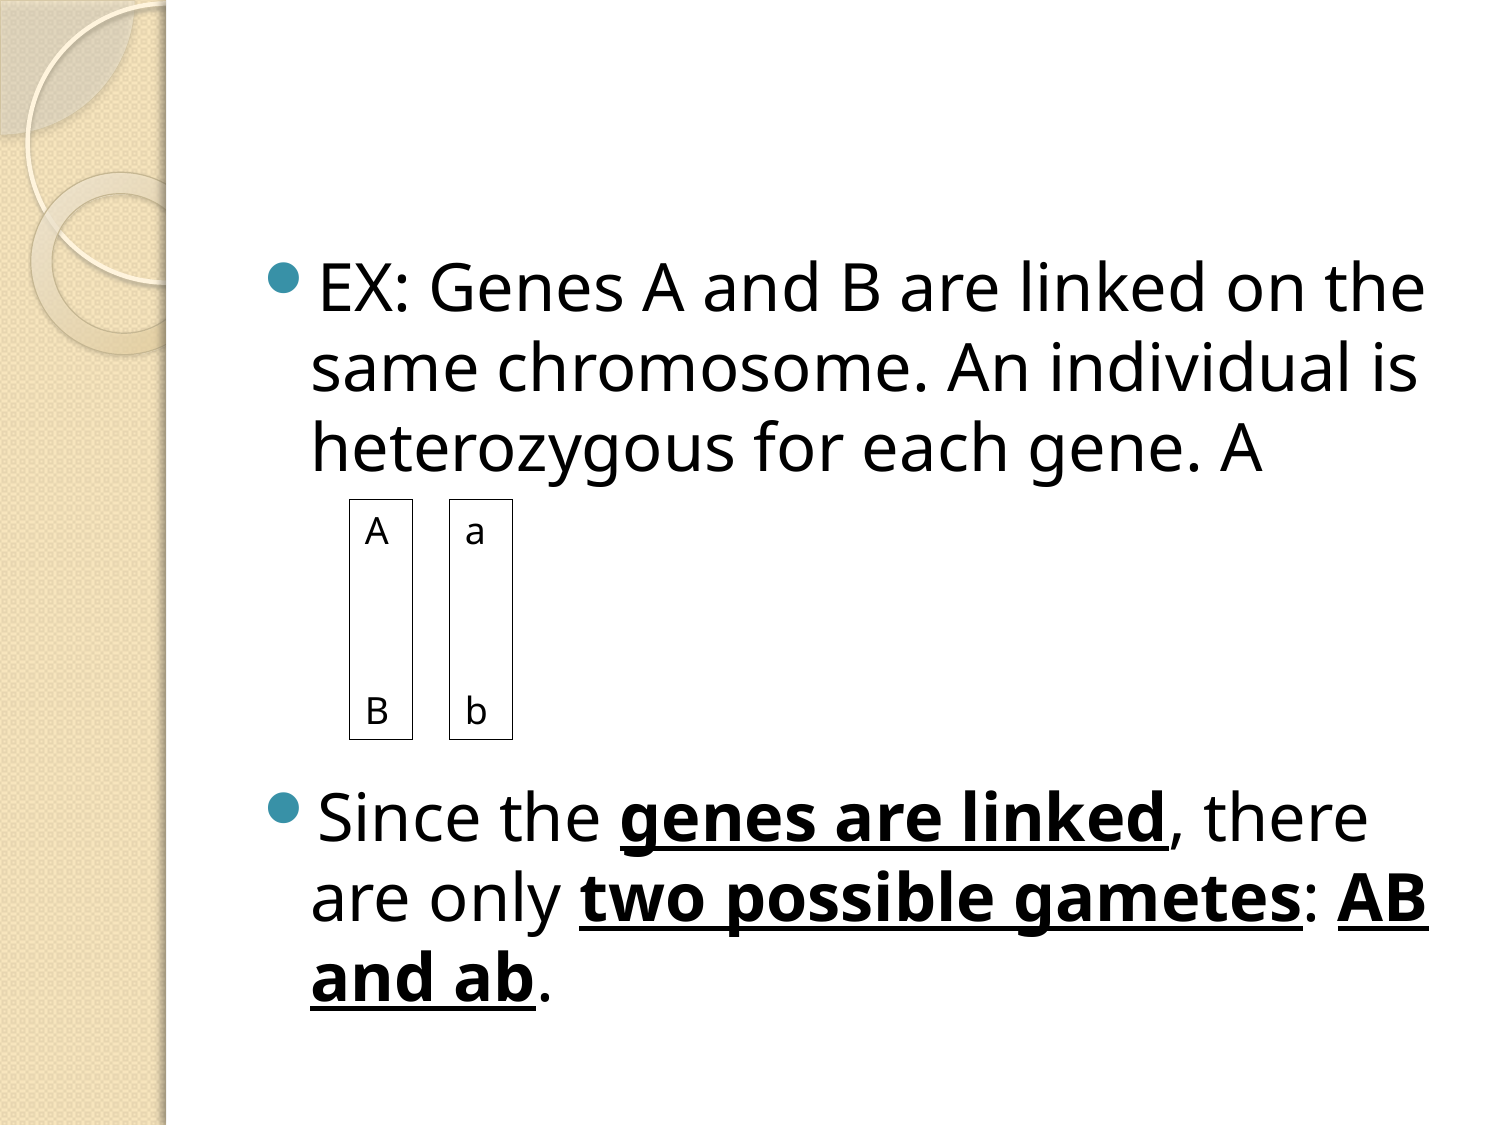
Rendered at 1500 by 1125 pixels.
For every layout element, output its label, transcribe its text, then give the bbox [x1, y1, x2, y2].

list EX: Genes A and B are linked on the same chromosome. An individual is heterozygous for each gene. A Since the genes are linked, there are only two possible gametes: AB and ab. [235, 237, 1466, 1025]
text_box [349, 499, 513, 743]
